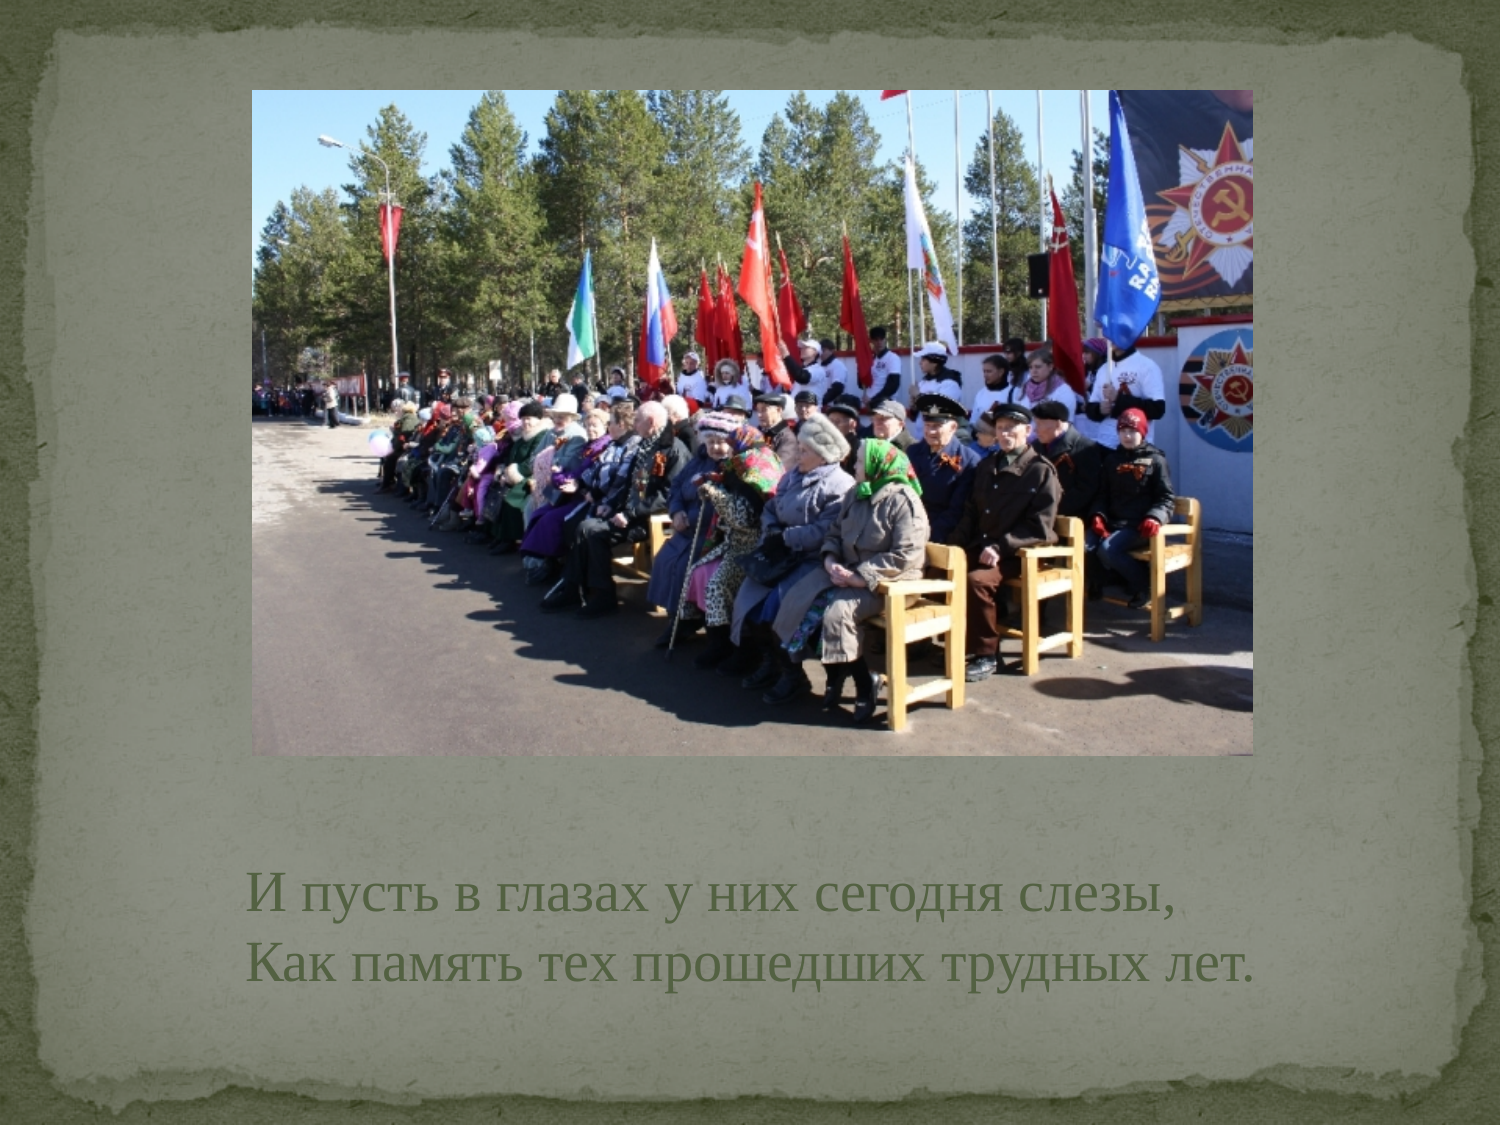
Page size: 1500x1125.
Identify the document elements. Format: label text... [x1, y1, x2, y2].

text_box И пусть в глазах у них сегодня слезы, Как память тех прошедших трудных лет. [230, 845, 1276, 1001]
picture [252, 90, 1253, 756]
